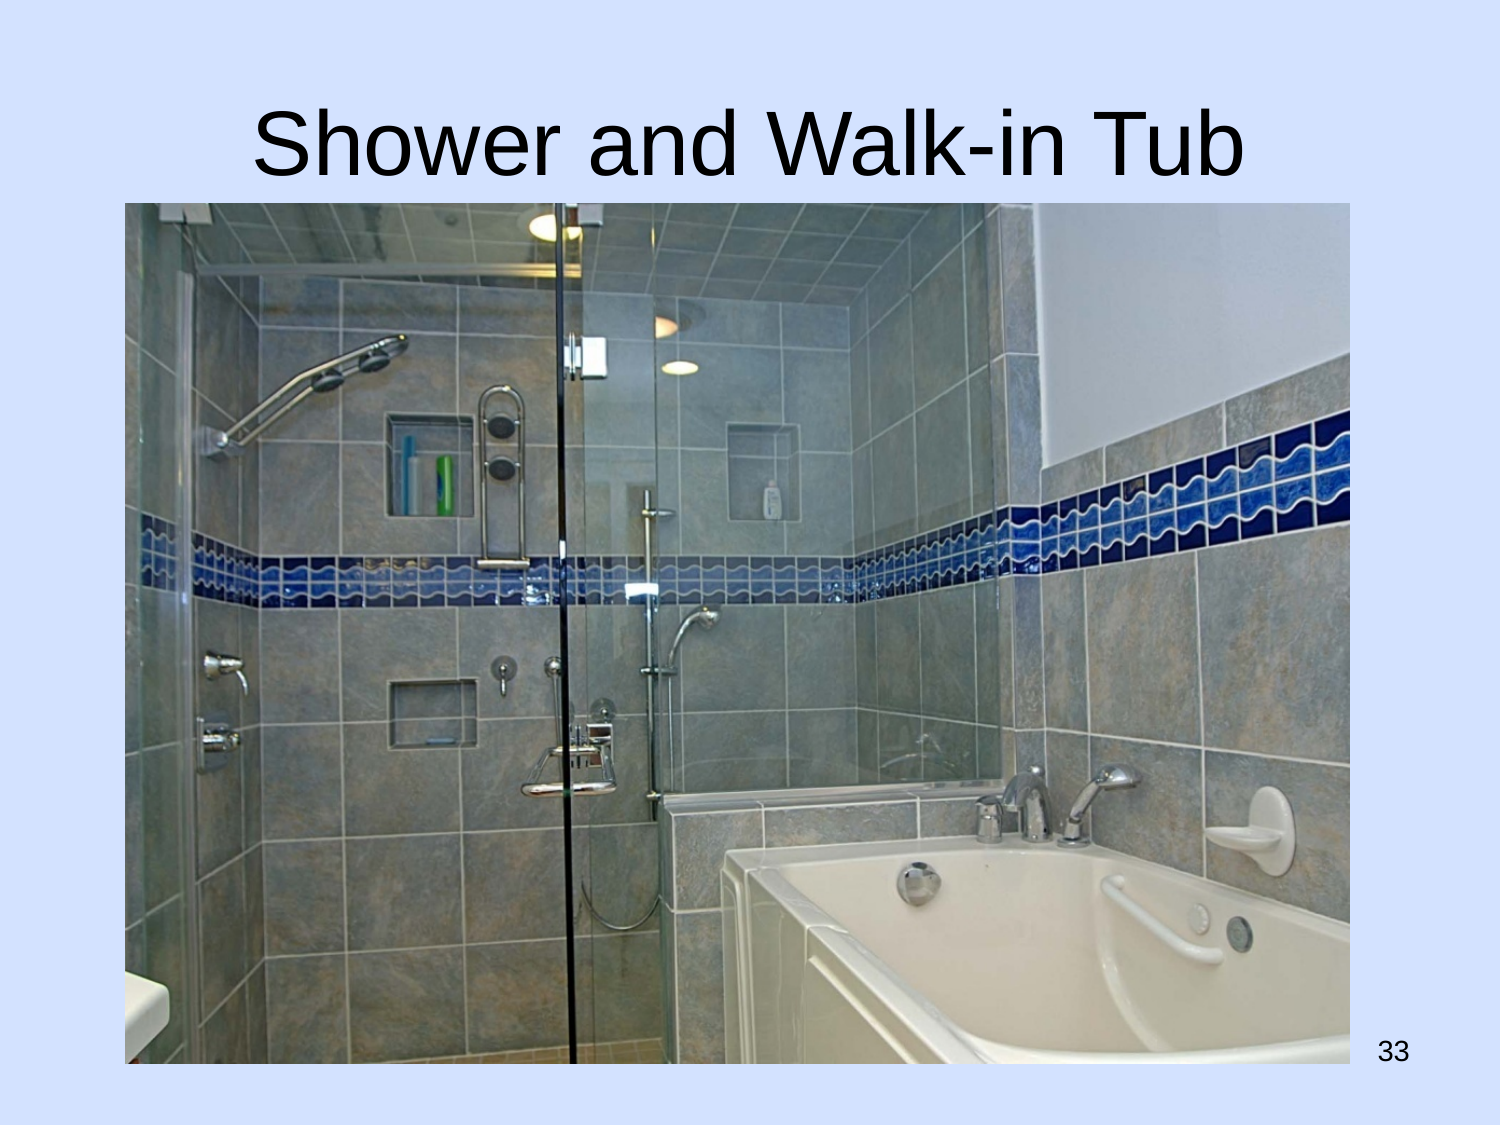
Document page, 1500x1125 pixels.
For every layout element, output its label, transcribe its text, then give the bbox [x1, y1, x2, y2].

slide_number 33 [1074, 1024, 1426, 1103]
picture [124, 203, 1351, 1065]
title Shower and Walk-in Tub [74, 44, 1426, 233]
